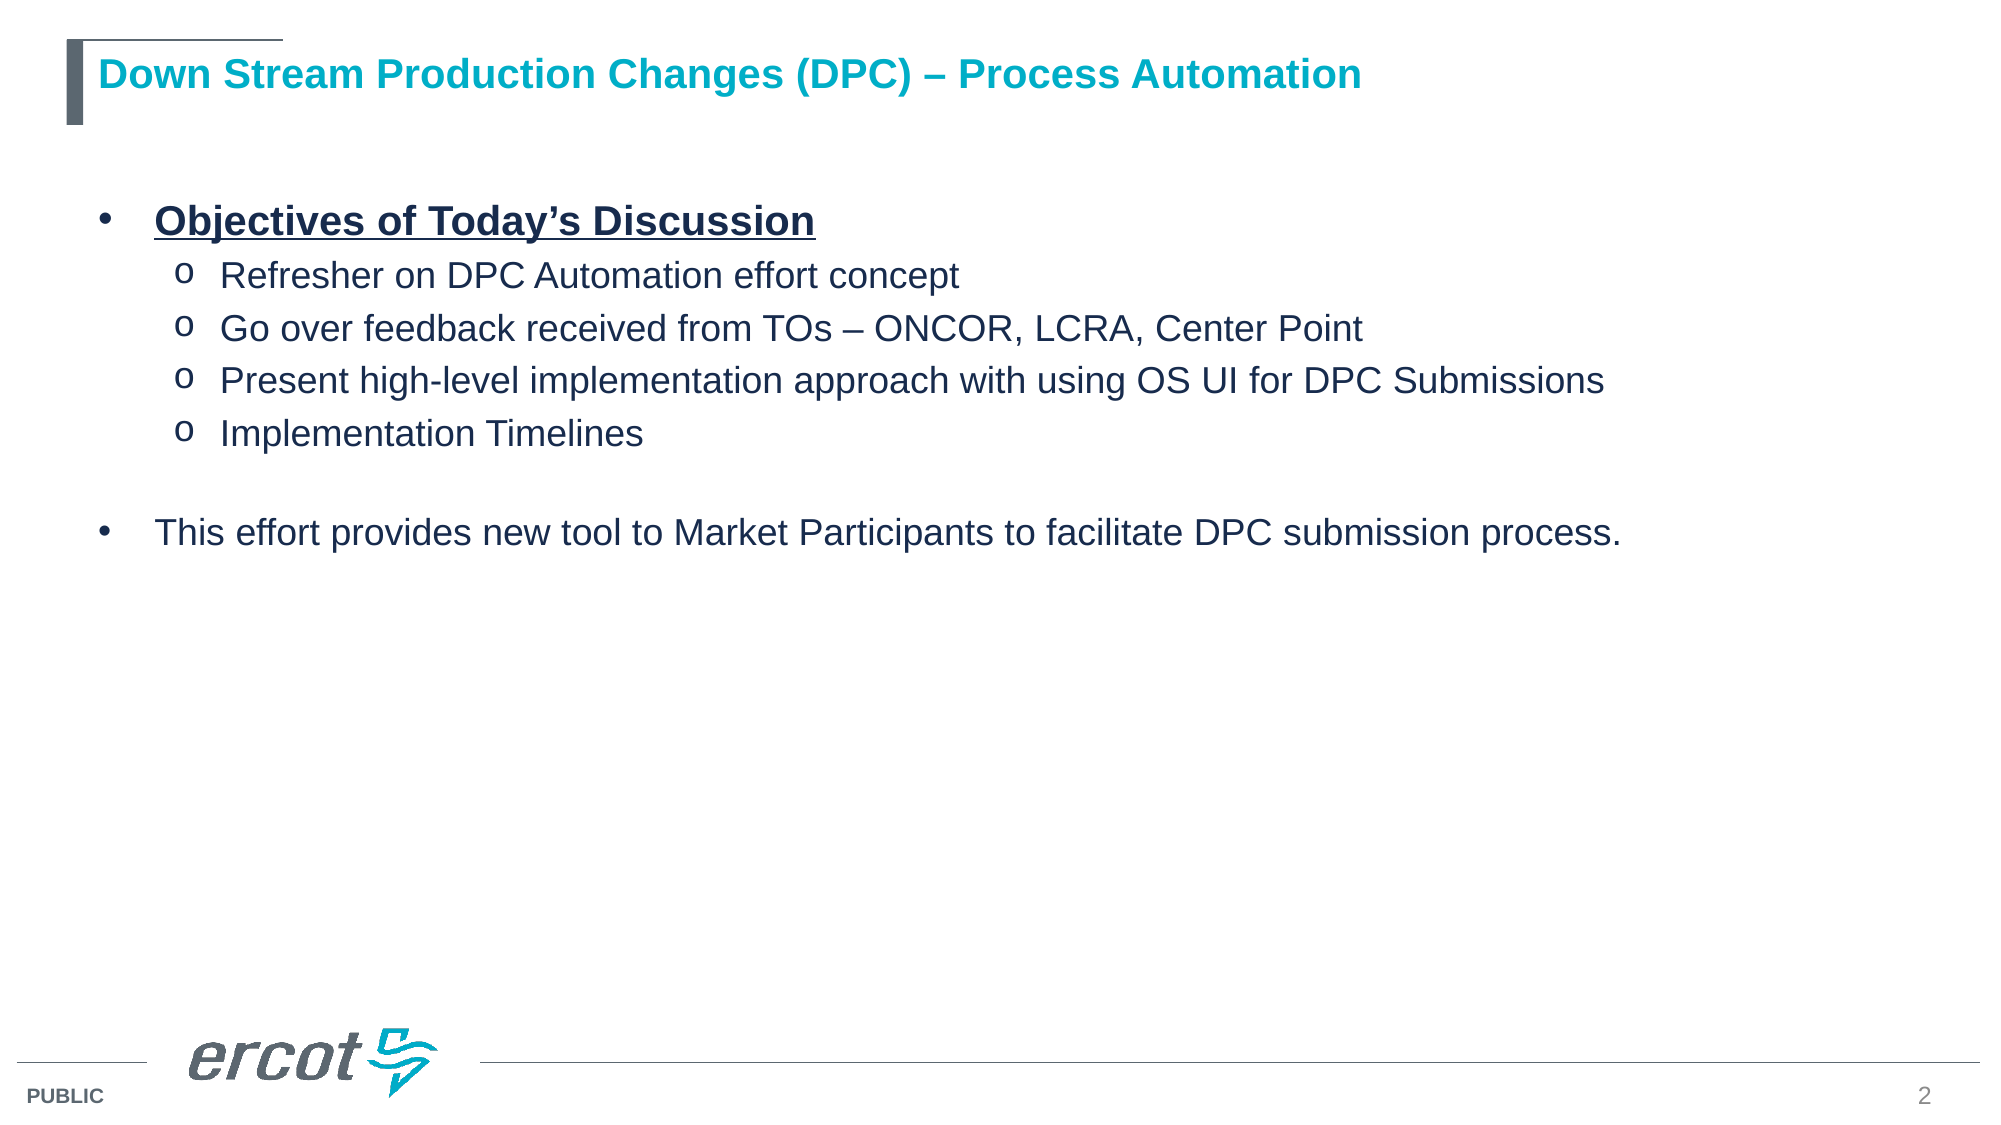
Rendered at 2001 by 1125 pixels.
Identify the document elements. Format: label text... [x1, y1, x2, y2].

slide_number 2 [1866, 1076, 1984, 1113]
picture [183, 1024, 442, 1100]
title Down Stream Production Changes (DPC) – Process Automation [83, 39, 1934, 125]
list Objectives of Today’s Discussion Refresher on DPC Automation effort concept Go over feedback received from TOs – ONCOR, LCRA, Center Point Present high-level implementation approach with using OS UI for DPC Submissions Implementation Timelines This effort provides new tool to Market Participants to facilitate DPC submission process. [83, 186, 1698, 1015]
